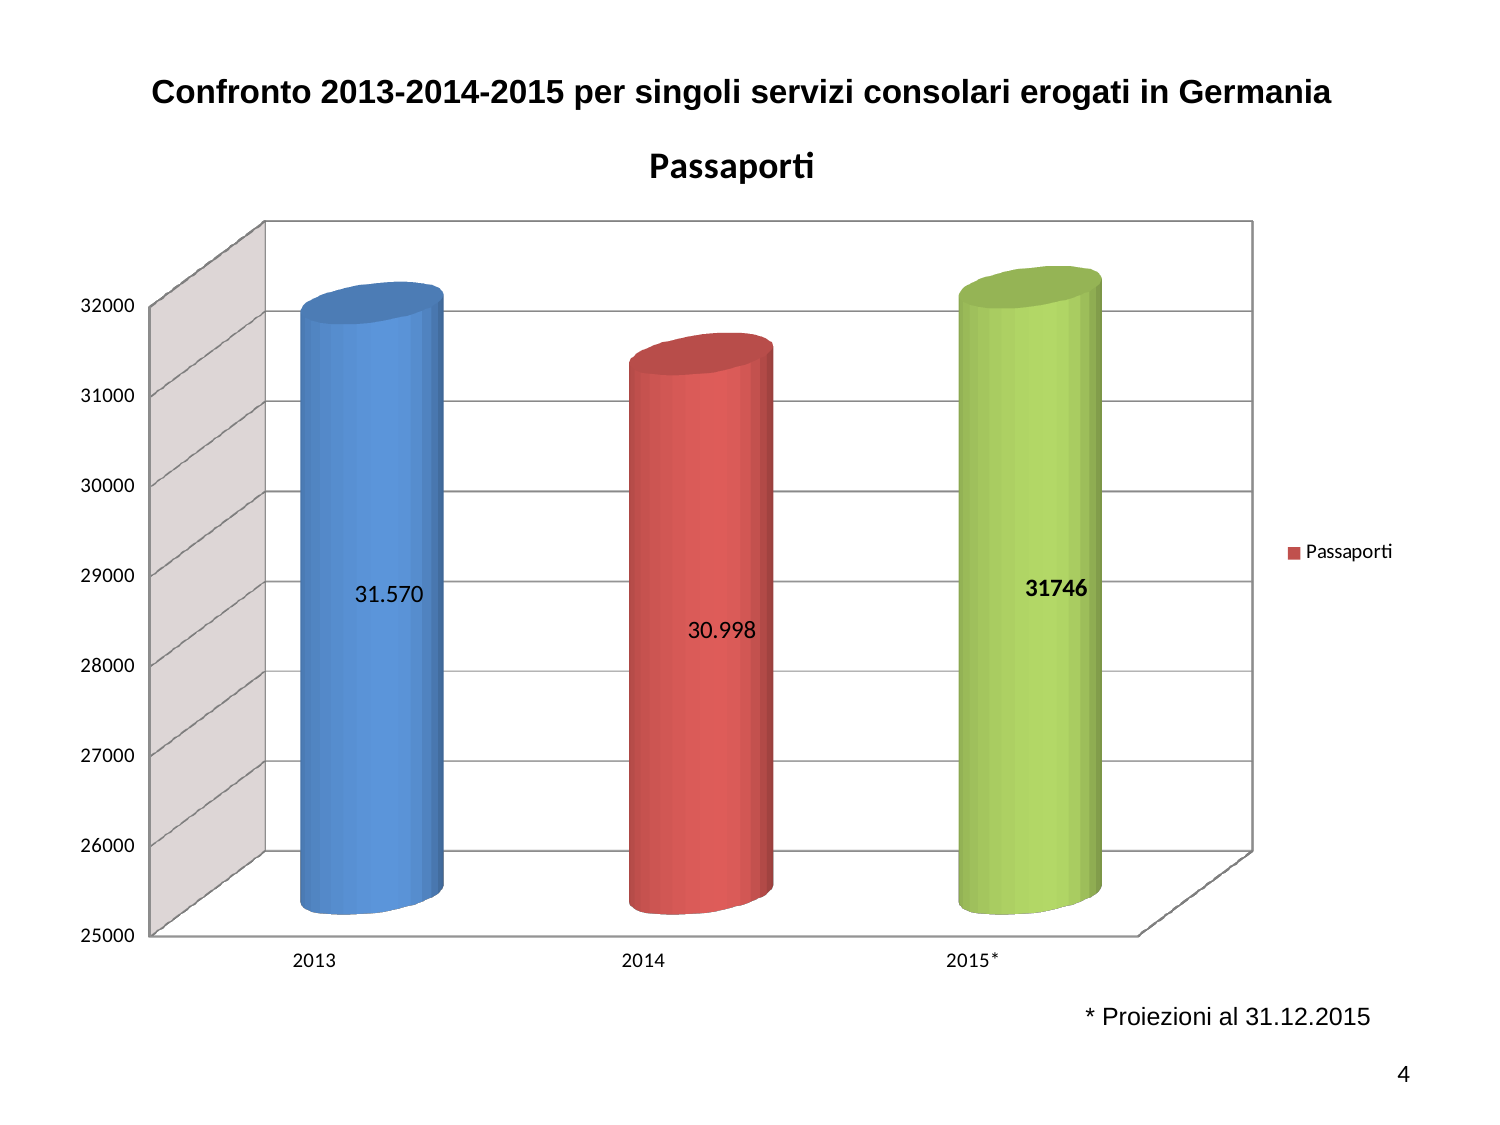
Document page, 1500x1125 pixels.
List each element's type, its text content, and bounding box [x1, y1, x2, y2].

text_box * Proiezioni al 31.12.2015 [1068, 1001, 1388, 1038]
chart [52, 113, 1412, 994]
text_box Confronto 2013-2014-2015 per singoli servizi consolari erogati in Germania [10, 62, 1475, 118]
slide_number 4 [1074, 1042, 1425, 1103]
